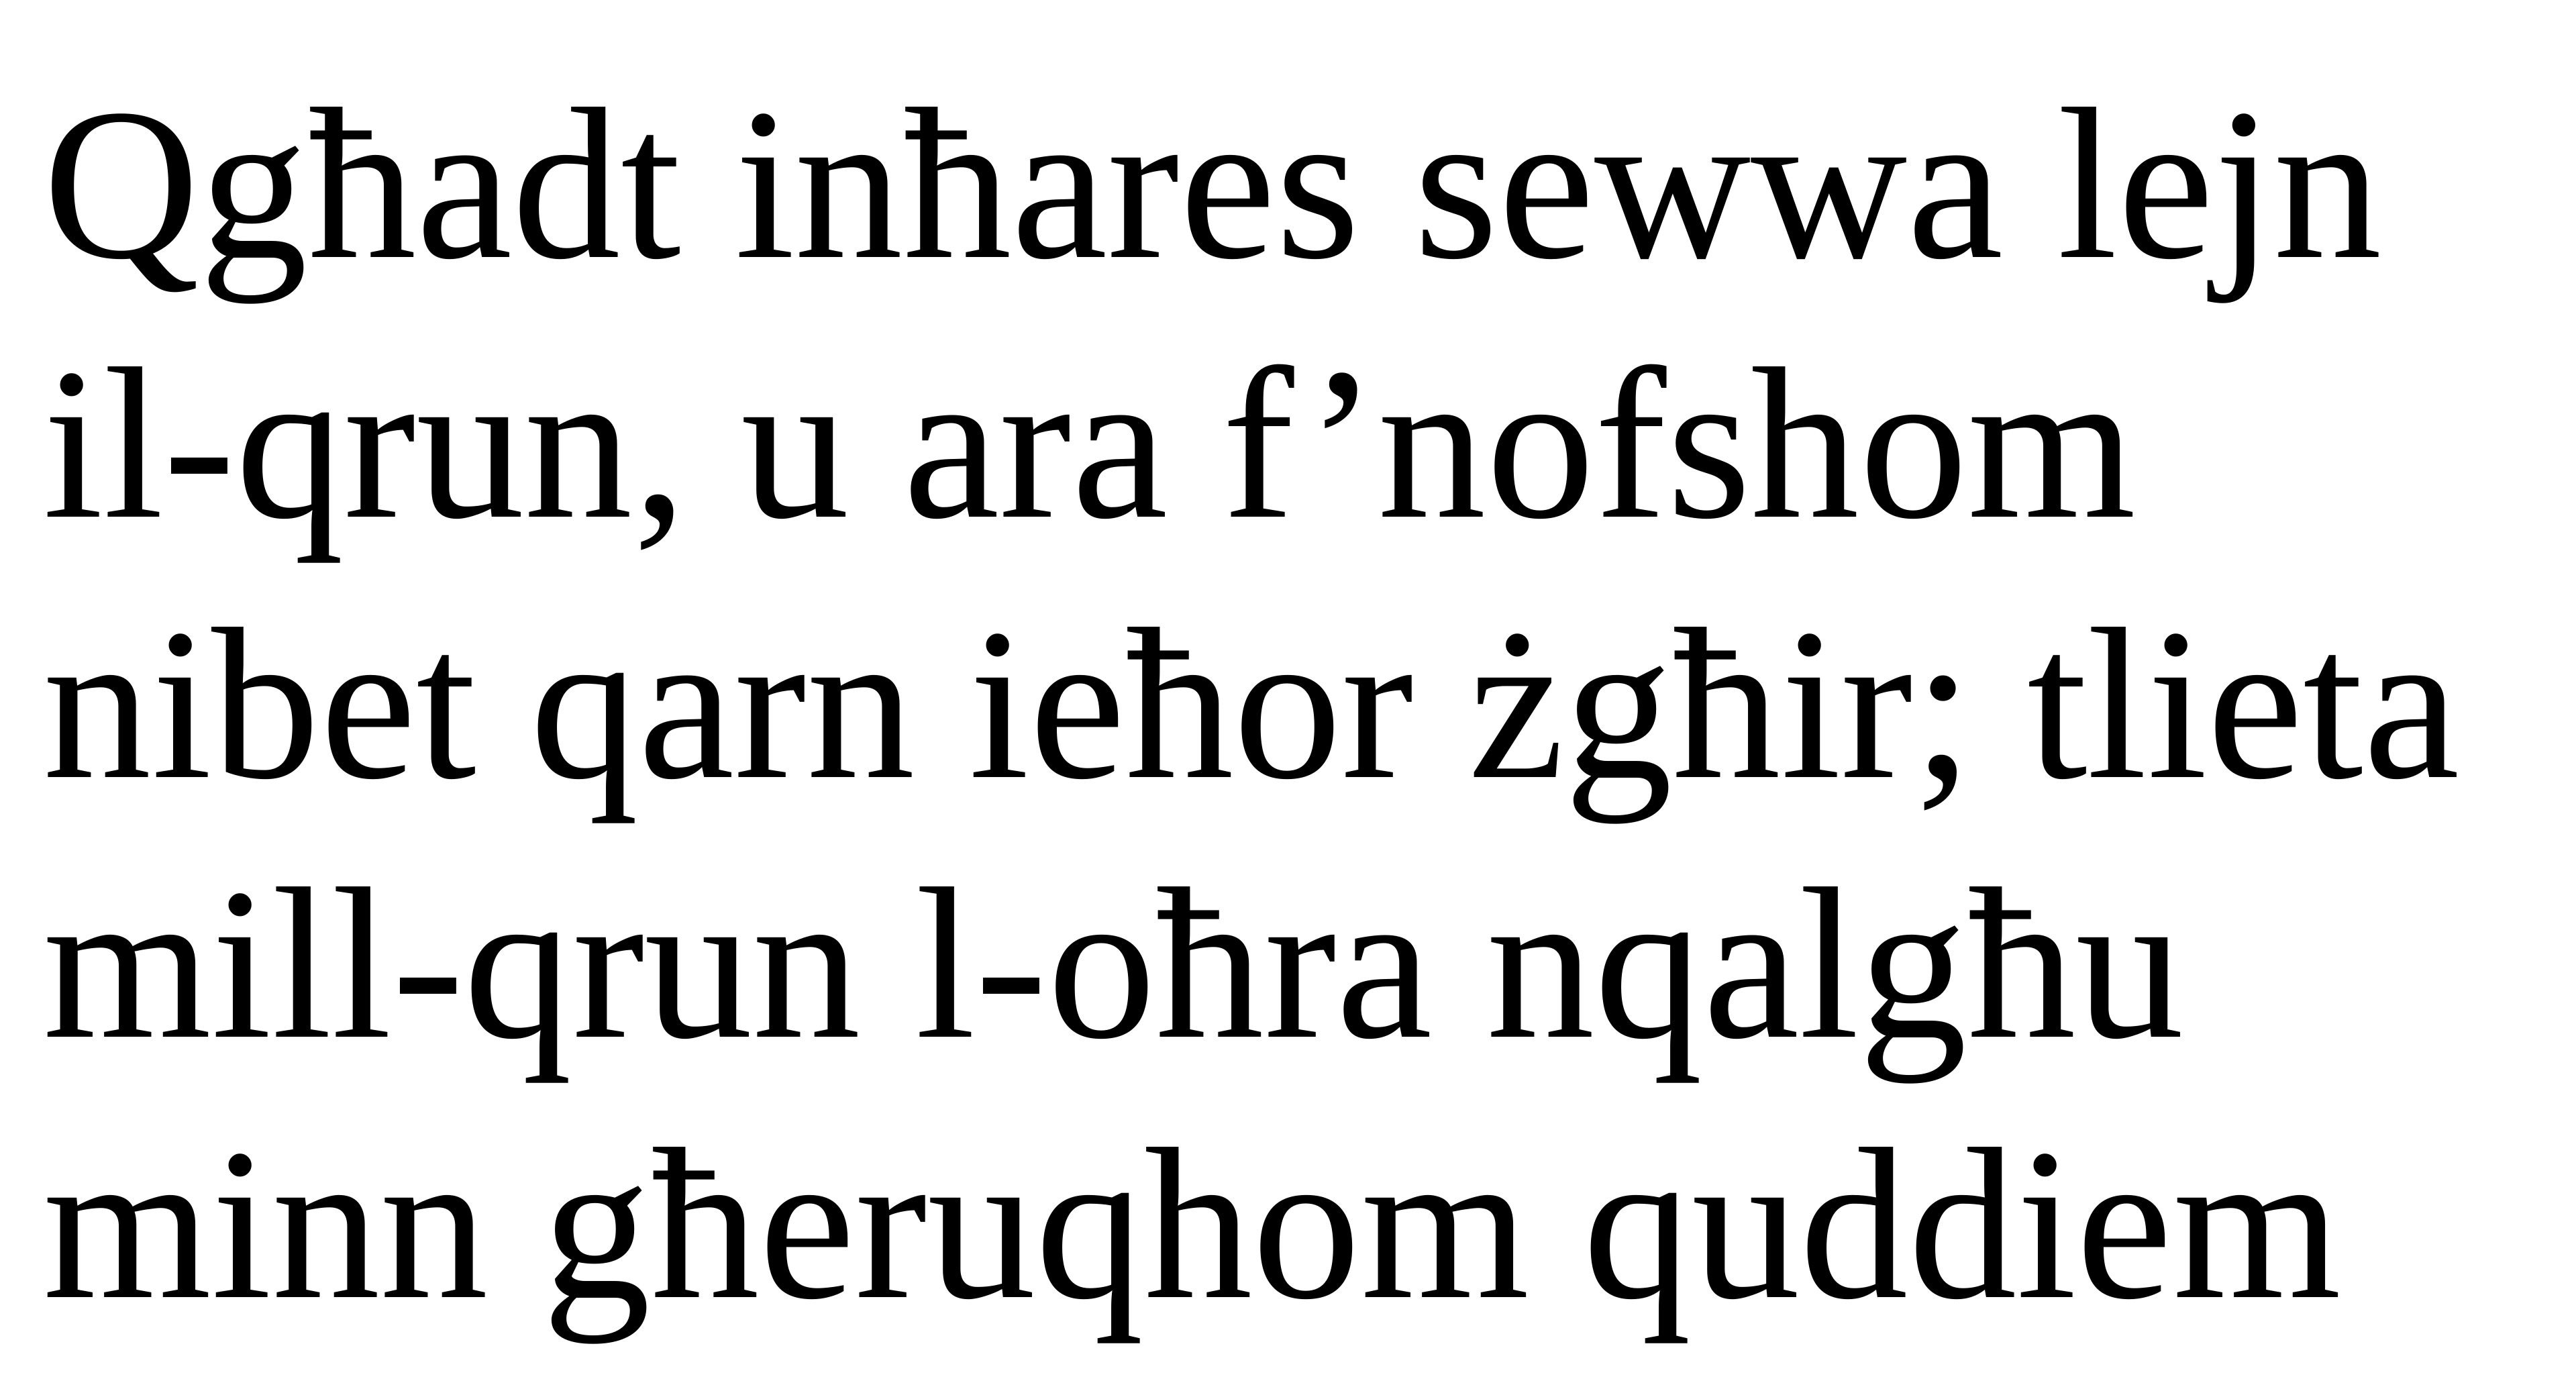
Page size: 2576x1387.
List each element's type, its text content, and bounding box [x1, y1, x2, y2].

text_box Qgħadt inħares sewwa lejn il-qrun, u ara f’nofshom nibet qarn ieħor żgħir; tlieta mill-qrun l-oħra nqalgħu minn għeruqhom quddiem [34, 36, 2542, 1346]
